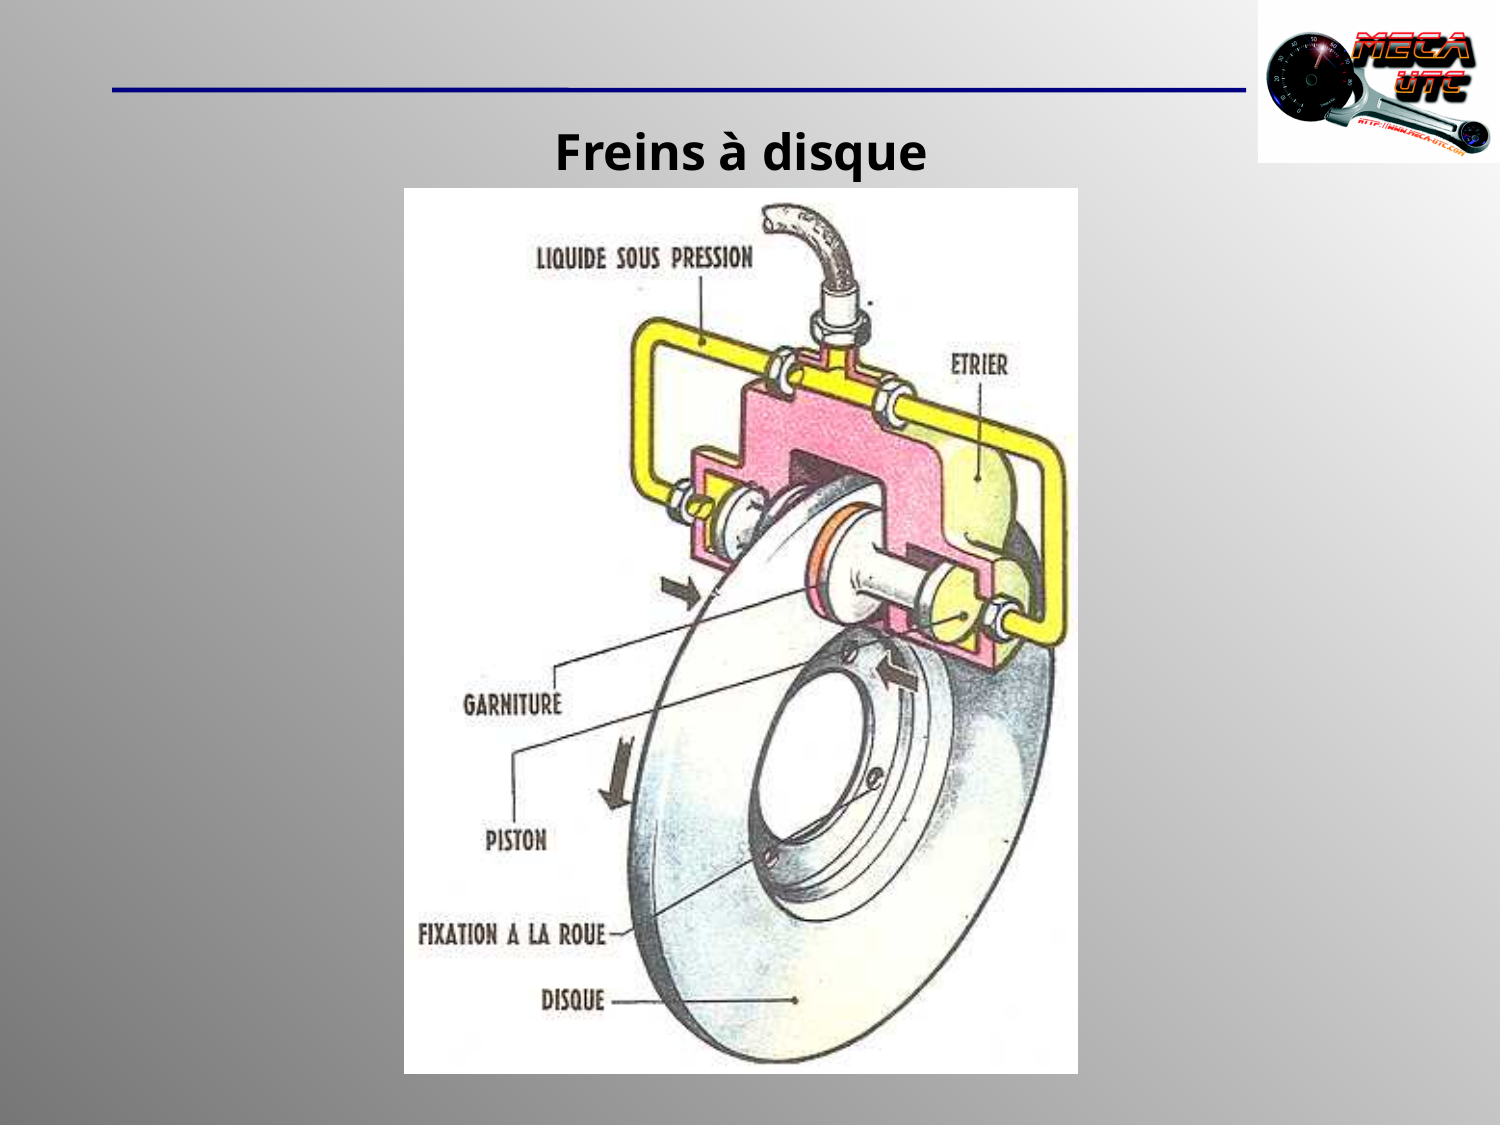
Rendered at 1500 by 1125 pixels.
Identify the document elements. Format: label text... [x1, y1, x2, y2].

picture [404, 188, 1079, 1074]
picture [1257, 0, 1500, 164]
text_box Freins à disque [539, 113, 943, 187]
